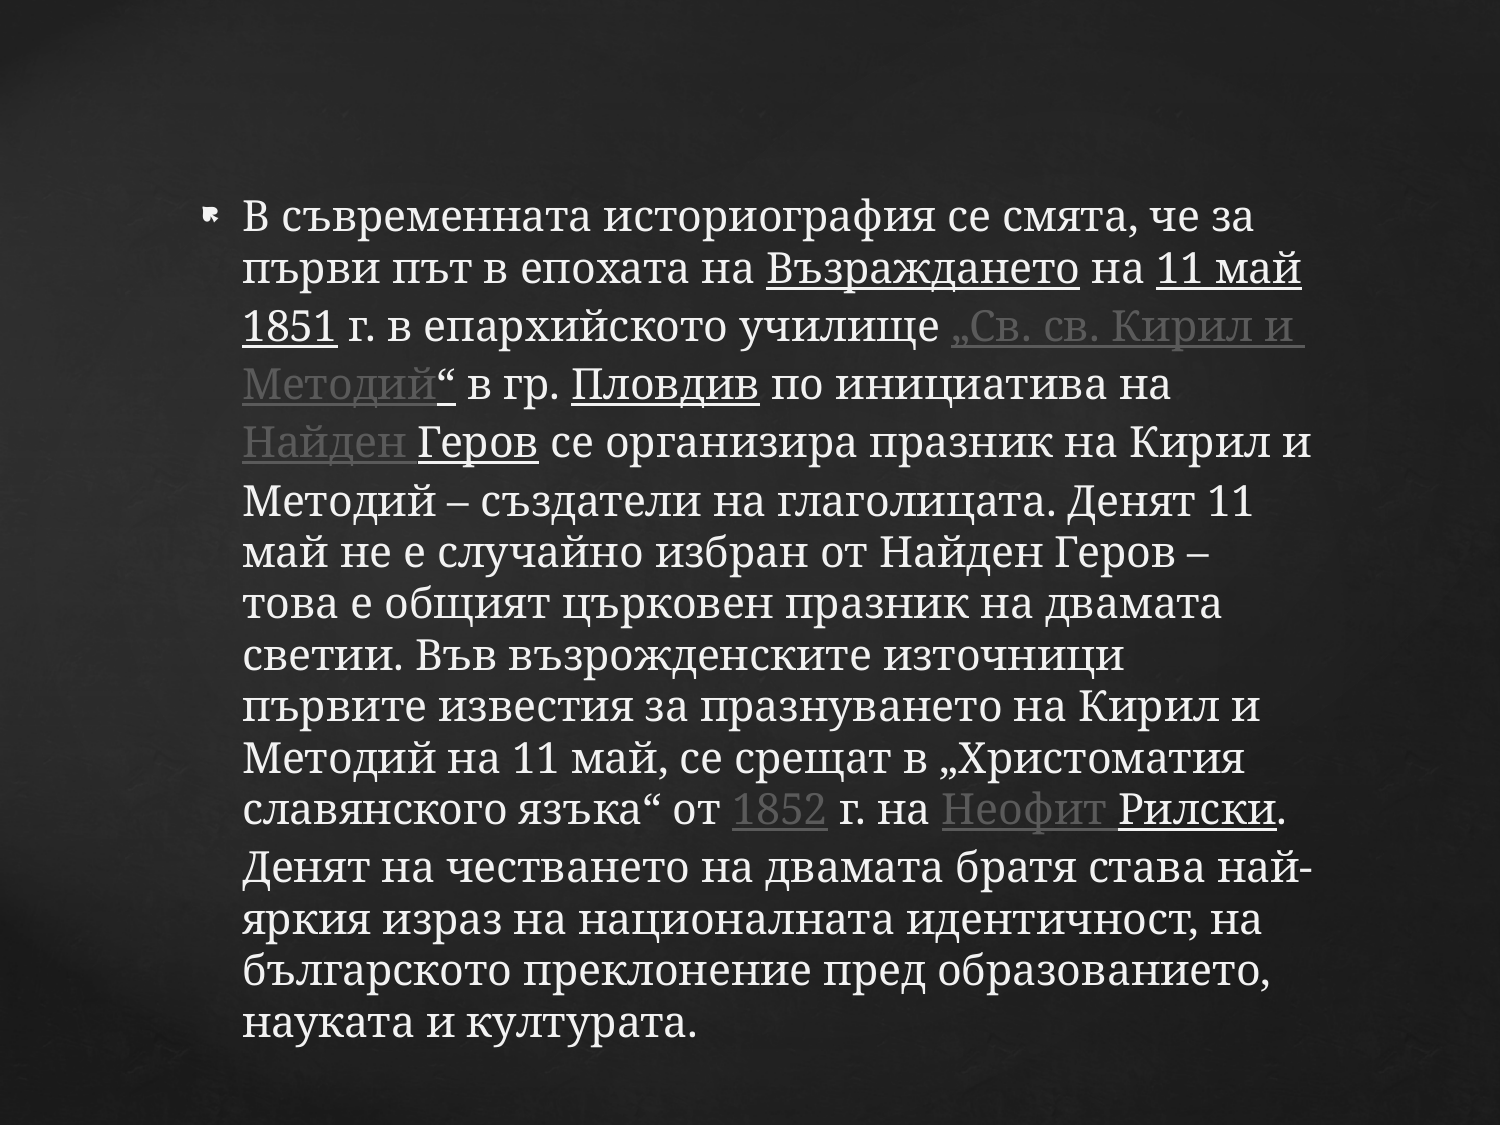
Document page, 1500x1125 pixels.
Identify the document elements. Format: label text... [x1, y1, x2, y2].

list В съвременната историография се смята, че за първи път в епохата на Възраждането на 11 май 1851 г. в епархийското училище „Св. св. Кирил и Методий“ в гр. Пловдив по инициатива на Найден Геров се организира празник на Кирил и Методий – създатели на глаголицата. Денят 11 май не е случайно избран от Найден Геров – това е общият църковен празник на двамата светии. Във възрожденските източници първите известия за празнуването на Кирил и Методий на 11 май, се срещат в „Христоматия славянского язъка“ от 1852 г. на Неофит Рилски. Денят на честването на двамата братя става най-яркия израз на националната идентичност, на българското преклонение пред образованието, науката и културата. [183, 152, 1329, 1083]
